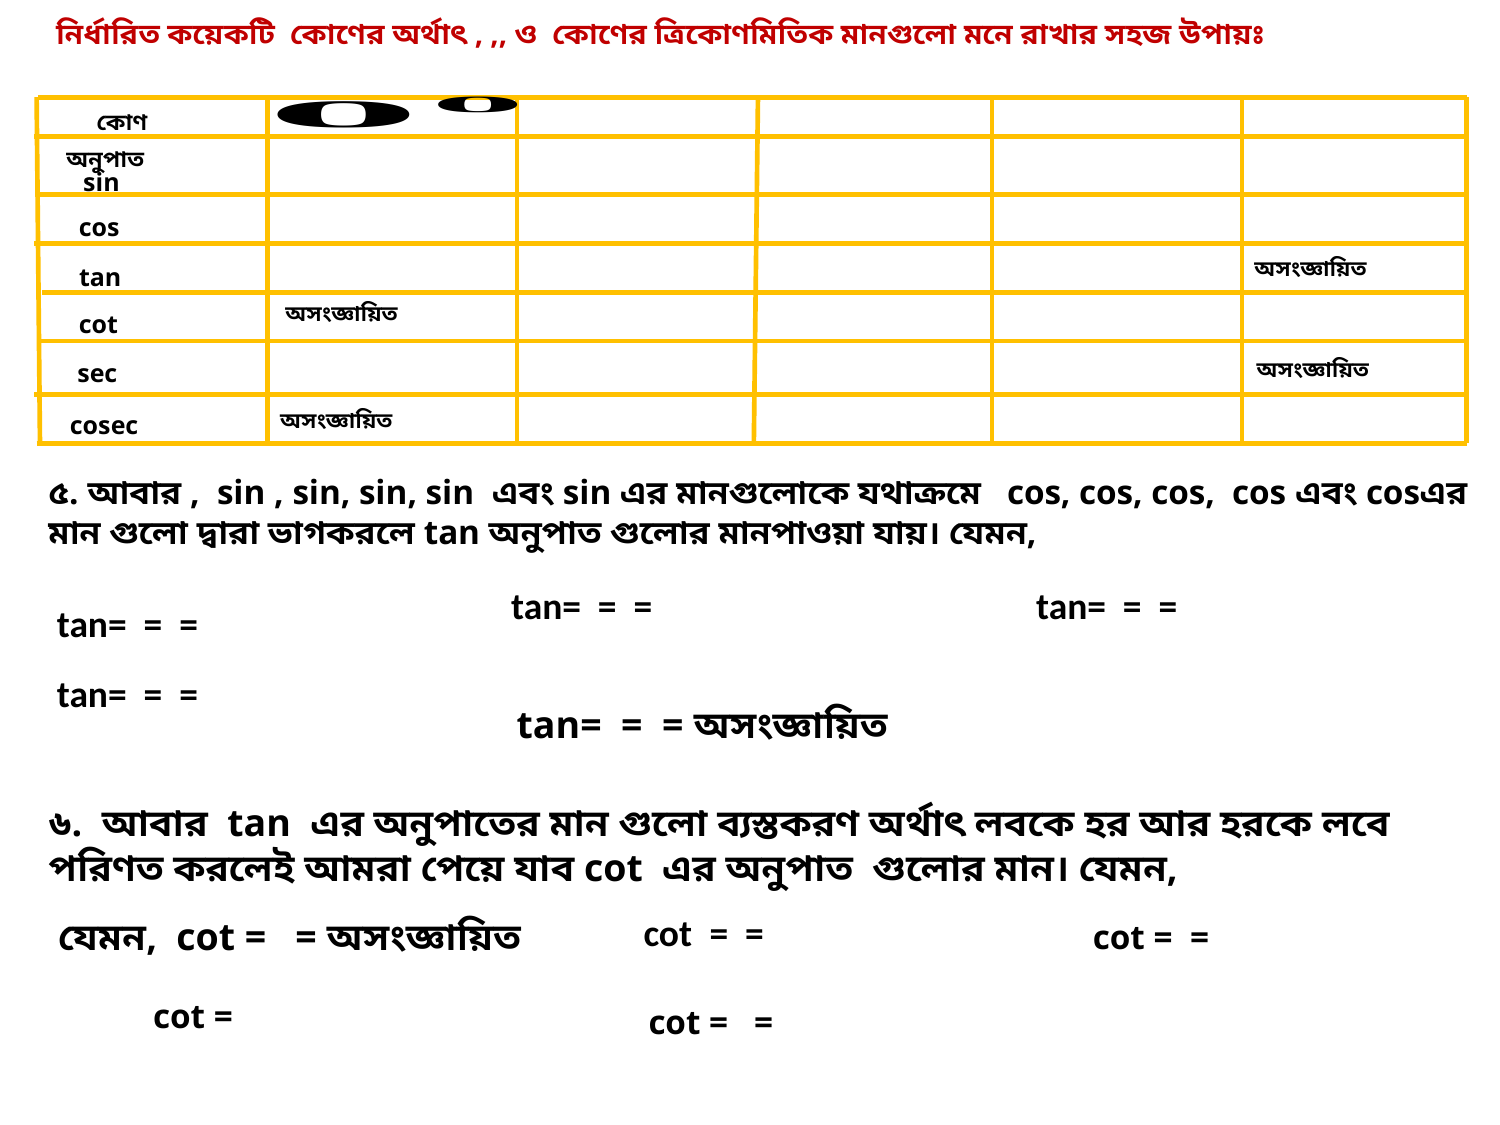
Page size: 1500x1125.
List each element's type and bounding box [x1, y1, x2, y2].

text_box [33, 90, 1470, 452]
